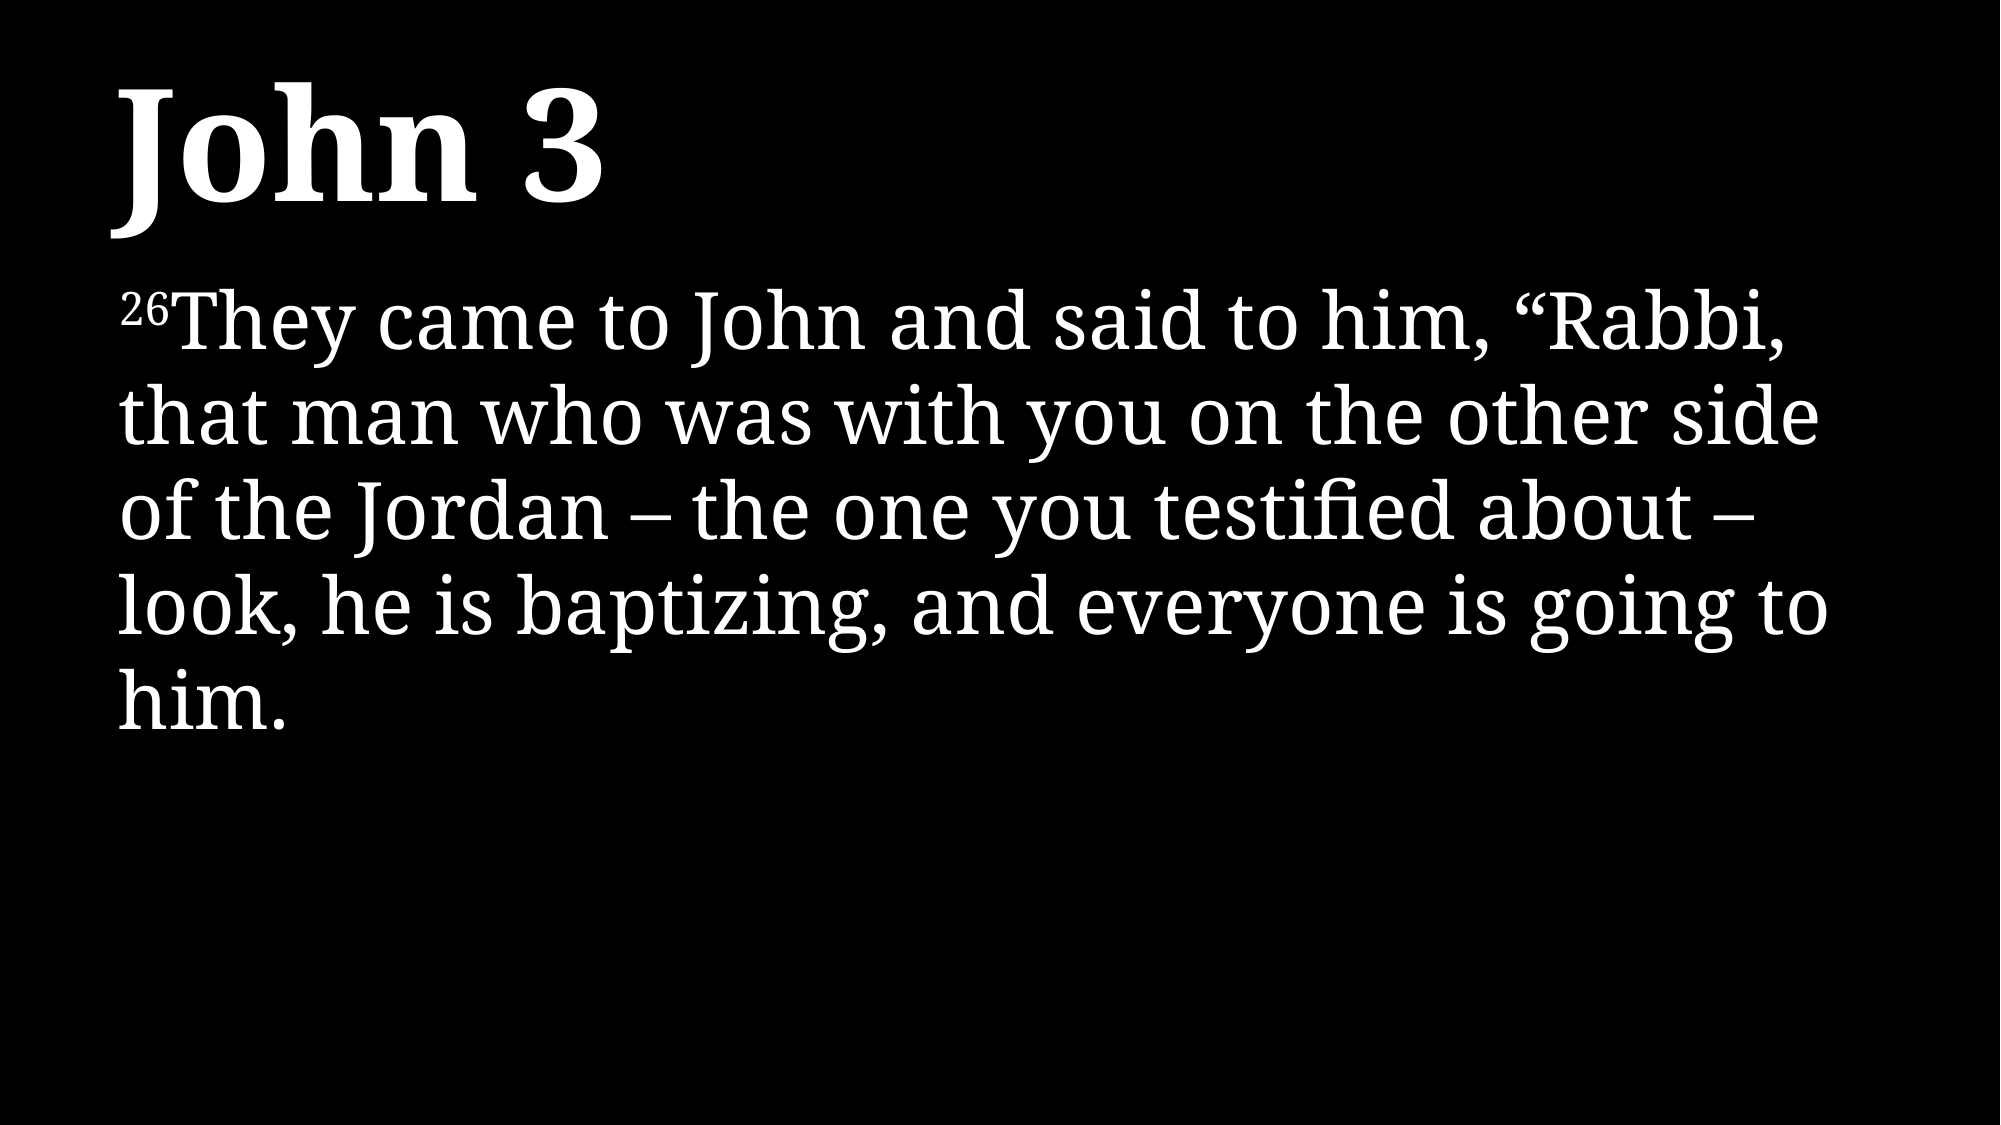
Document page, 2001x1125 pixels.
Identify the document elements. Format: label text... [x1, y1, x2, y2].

title John 3 [99, 45, 1900, 233]
list 26They came to John and said to him, “Rabbi, that man who was with you on the other side of the Jordan – the one you testified about – look, he is baptizing, and everyone is going to him. [103, 262, 1904, 1005]
